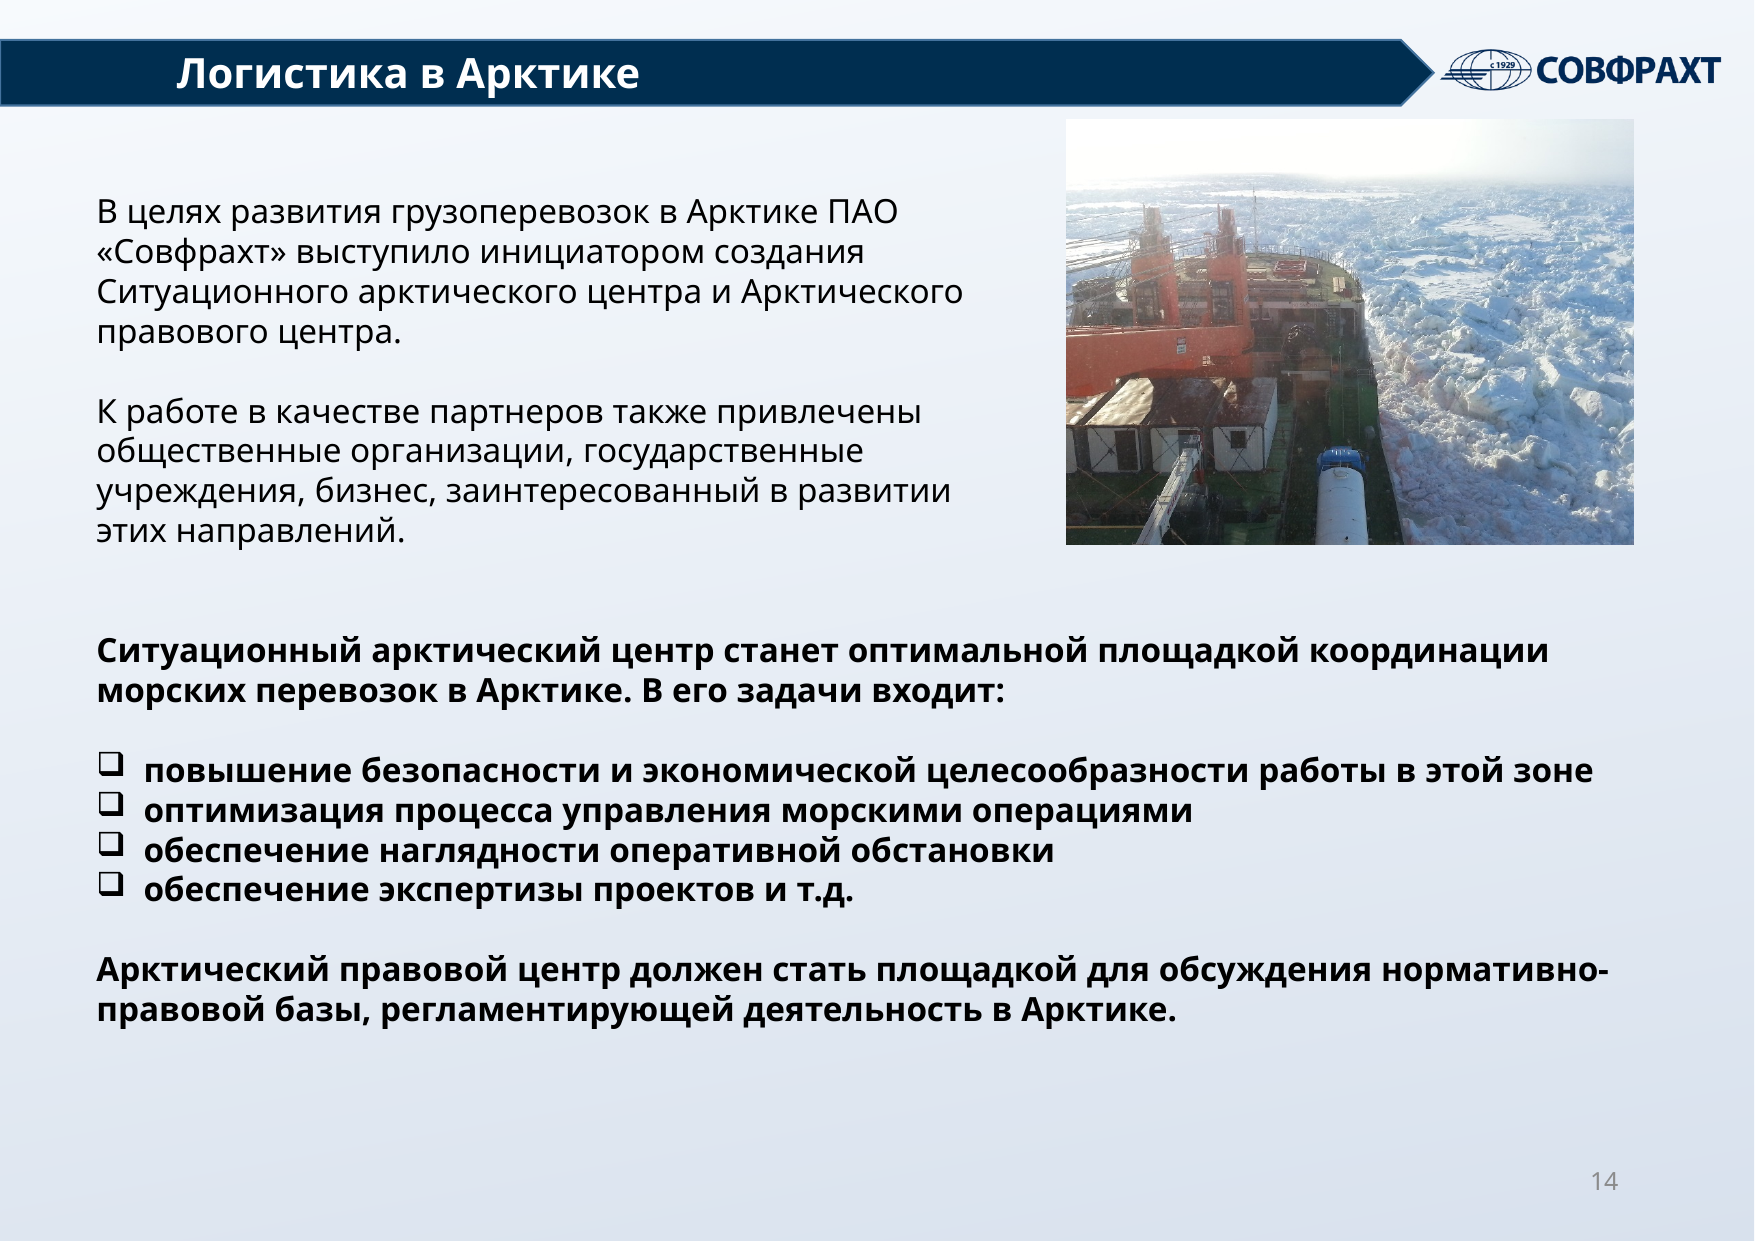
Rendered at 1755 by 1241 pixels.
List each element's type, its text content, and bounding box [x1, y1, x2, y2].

picture [1066, 1, 1736, 545]
text_box В целях развития грузоперевозок в Арктике ПАО «Совфрахт» выступило инициатором создания Ситуационного арктического центра и Арктического правового центра. К работе в качестве партнеров также привлечены общественные организации, государственные учреждения, бизнес, заинтересованный в развитии этих направлений. [81, 182, 1028, 621]
text_box Логистика в Арктике [161, 39, 1433, 105]
text_box Ситуационный арктический центр станет оптимальной площадкой координации морских перевозок в Арктике. В его задачи входит: повышение безопасности и экономической целесообразности работы в этой зоне оптимизация процесса управления морскими операциями обеспечение наглядности оперативной обстановки обеспечение экспертизы проектов и т.д. Арктический правовой центр должен стать площадкой для обсуждения нормативно-правовой базы, регламентирующей деятельность в Арктике. [81, 621, 1712, 1241]
text_box [0, 38, 1403, 107]
